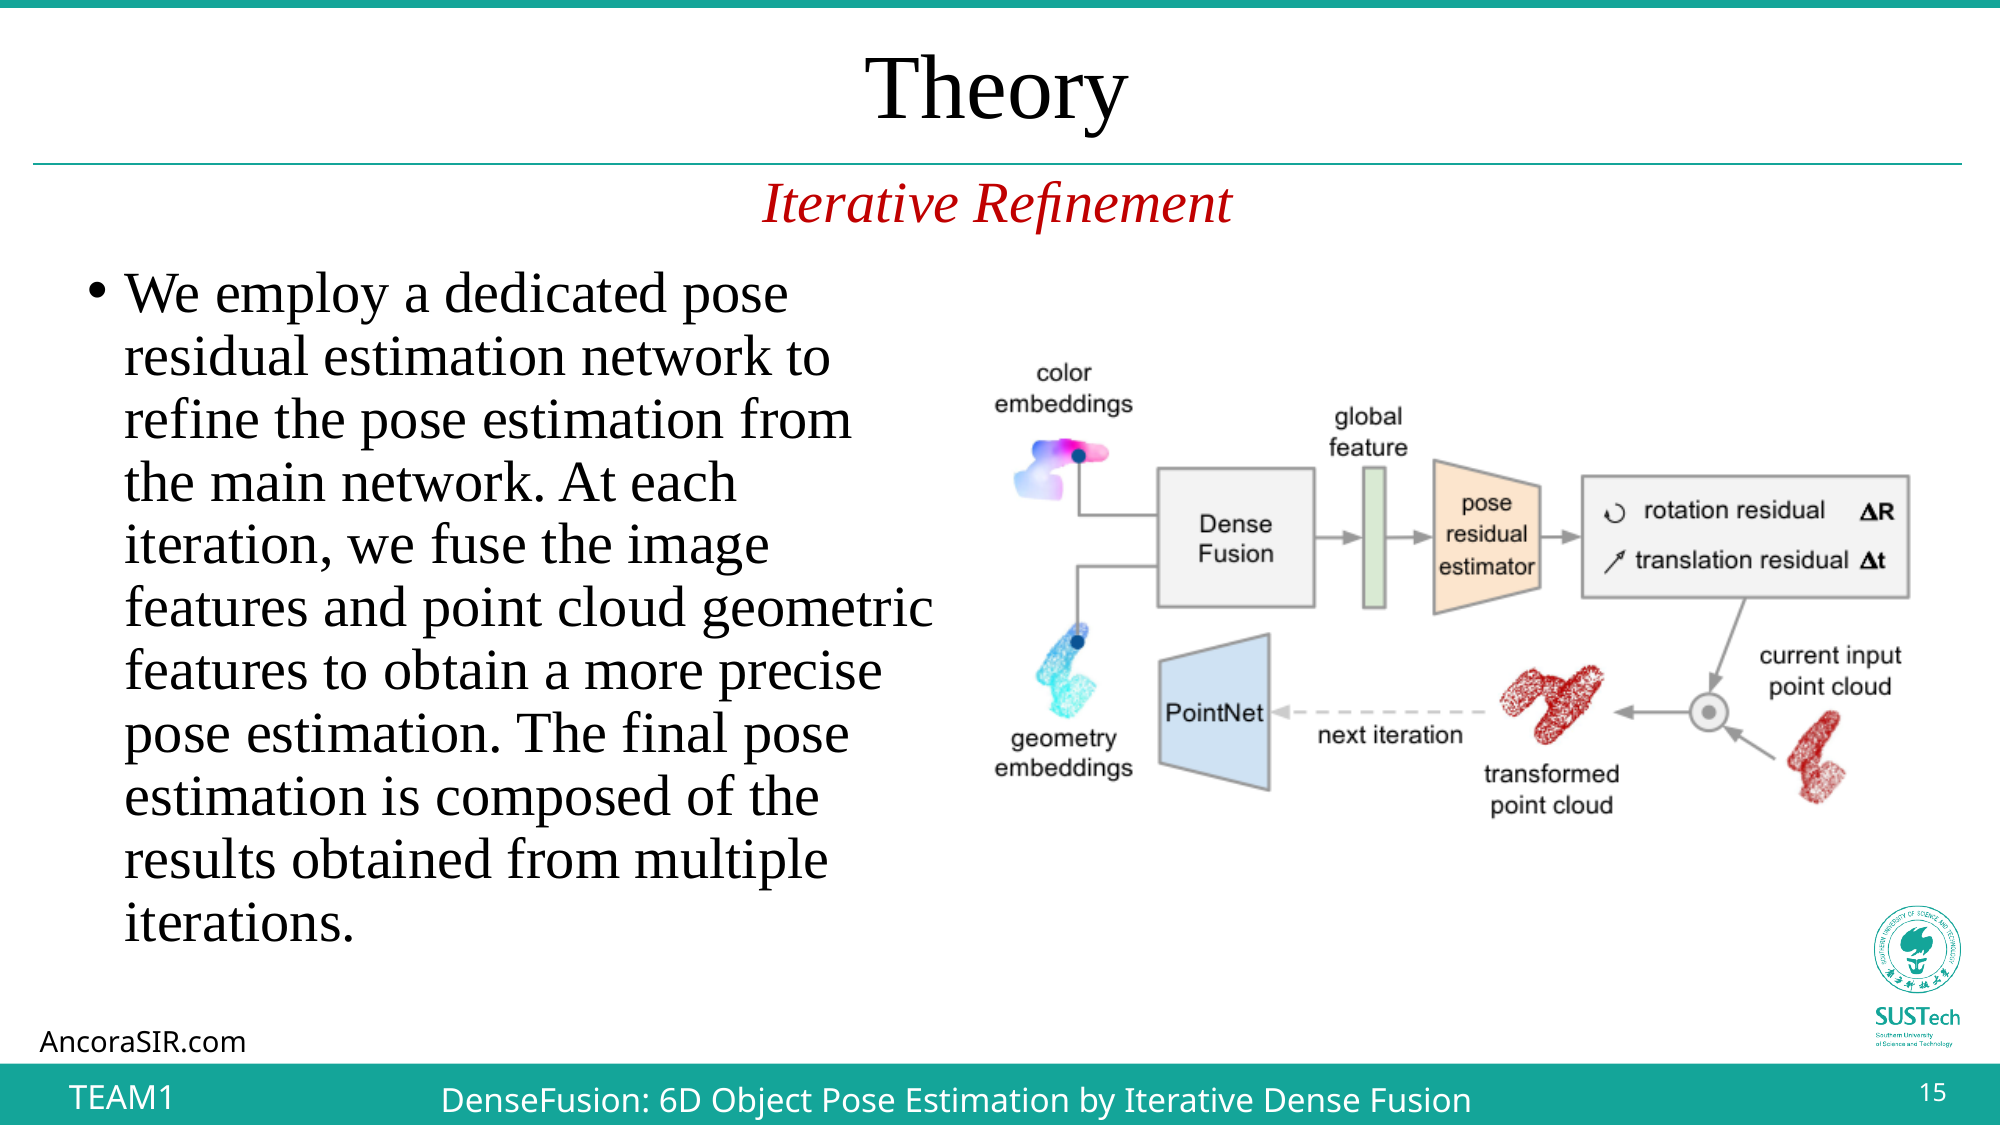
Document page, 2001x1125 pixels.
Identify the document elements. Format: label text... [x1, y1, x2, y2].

text_box TEAM1 [0, 1069, 246, 1124]
title Theory [32, 12, 1962, 164]
slide_number 15 [1238, 1063, 1962, 1124]
list We employ a dedicated pose residual estimation network to refine the pose estimation from the main network. At each iteration, we fuse the image features and point cloud geometric features to obtain a more precise pose estimation. The final pose estimation is composed of the results obtained from multiple iterations. [72, 254, 954, 1052]
picture [1873, 904, 1962, 1055]
list Iterative Reﬁnement [32, 164, 1963, 249]
picture [953, 303, 1975, 834]
text_box DenseFusion: 6D Object Pose Estimation by Iterative Dense Fusion [221, 1071, 1694, 1125]
